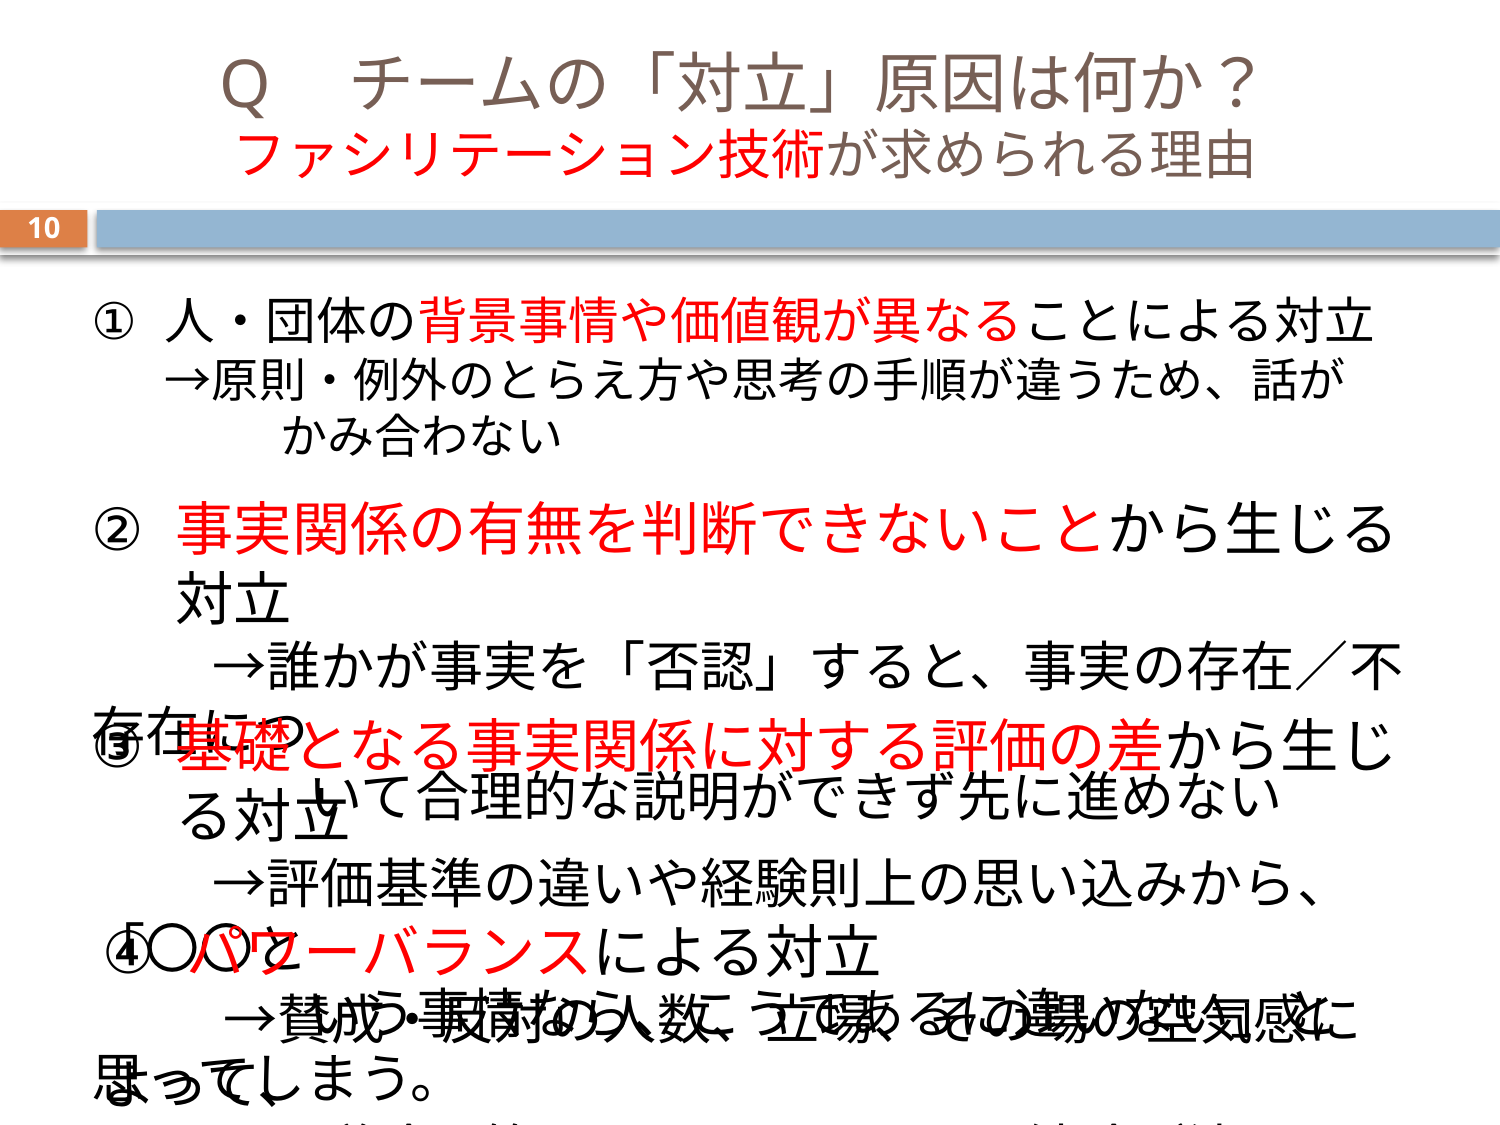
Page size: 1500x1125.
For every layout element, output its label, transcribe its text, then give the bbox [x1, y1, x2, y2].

text_box 基礎となる事実関係に対する評価の差から生じる対立 →評価基準の違いや経験則上の思い込みから、「〇〇と いう事情なら、こうであるに違いない」と思ってしまう。 [76, 702, 1447, 1117]
text_box 人・団体の背景事情や価値観が異なることによる対立 →原則・例外のとらえ方や思考の手順が違うため、話が かみ合わない [76, 240, 1461, 484]
slide_number 10 [0, 208, 88, 249]
title Q チームの「対立」原因は何か？ ファシリテーション技術が求められる理由 [29, 32, 1461, 196]
text_box 事実関係の有無を判断できないことから生じる対立 →誰かが事実を「否認」すると、事実の存在／不存在につ いて合理的な説明ができず先に進めない [76, 484, 1461, 835]
text_box パワーバランスによる対立 →賛成・反対の人数、立場、その場の空気感によって、 議論の筋とは異なるところで結論が決まってしまう。 [87, 907, 1424, 1125]
